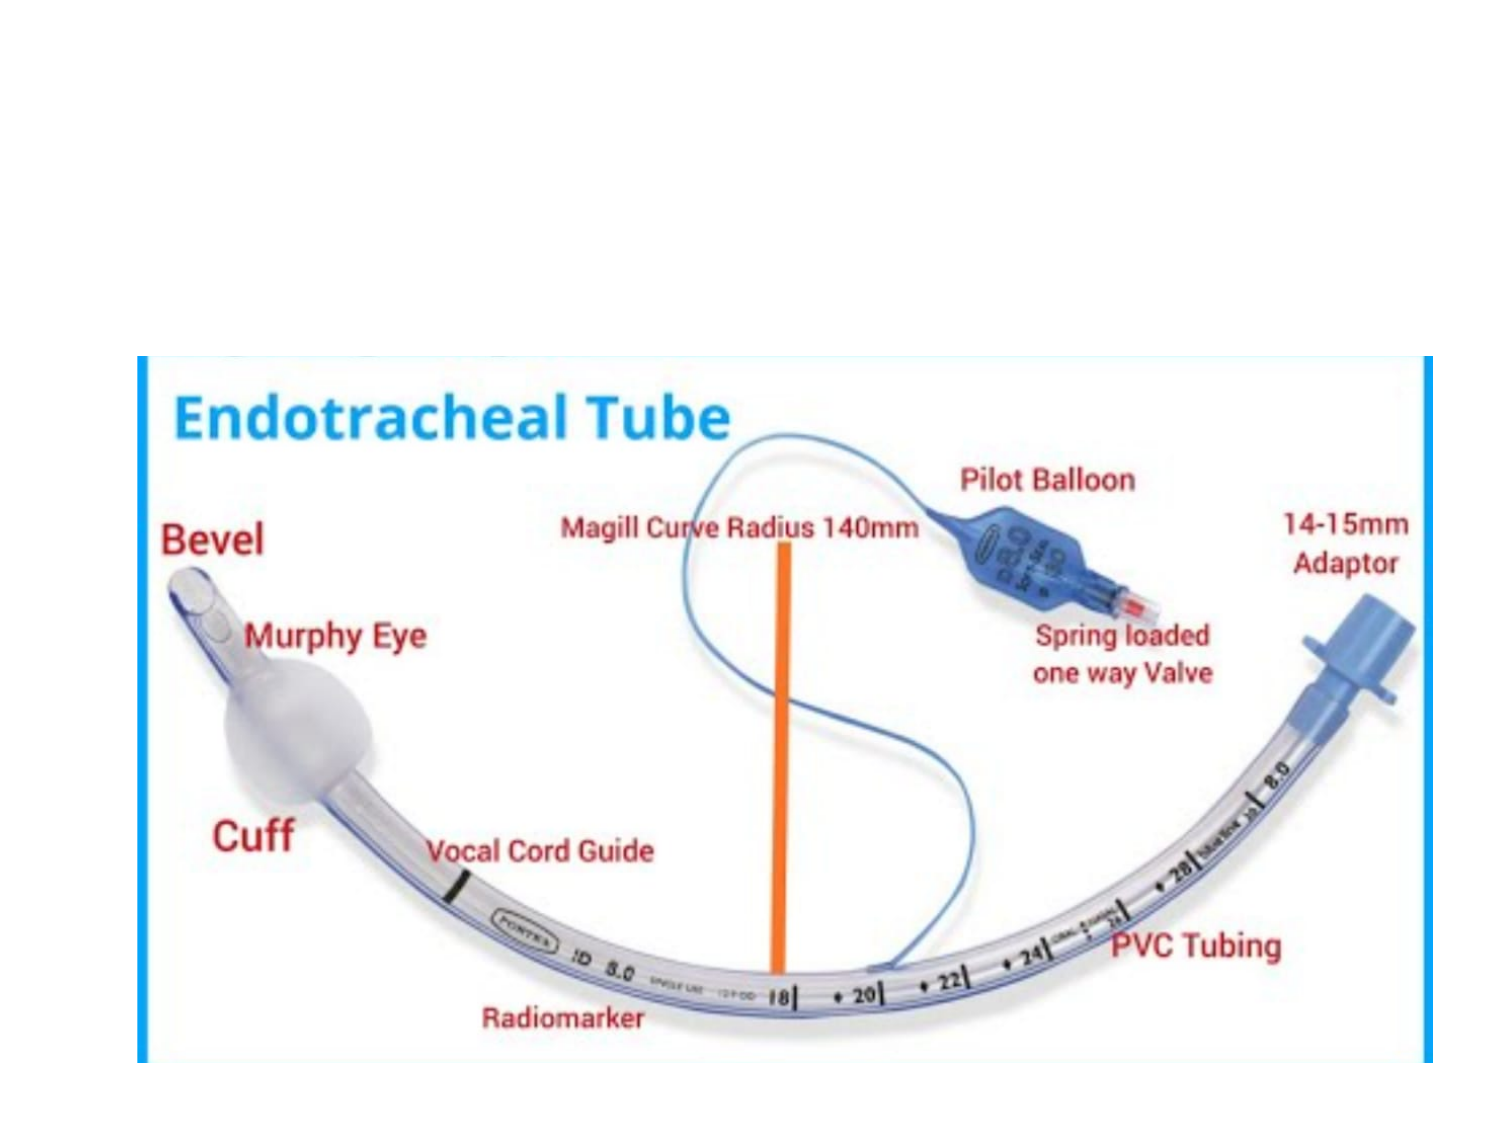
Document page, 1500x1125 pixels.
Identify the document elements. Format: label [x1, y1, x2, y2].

list [137, 356, 1441, 1063]
